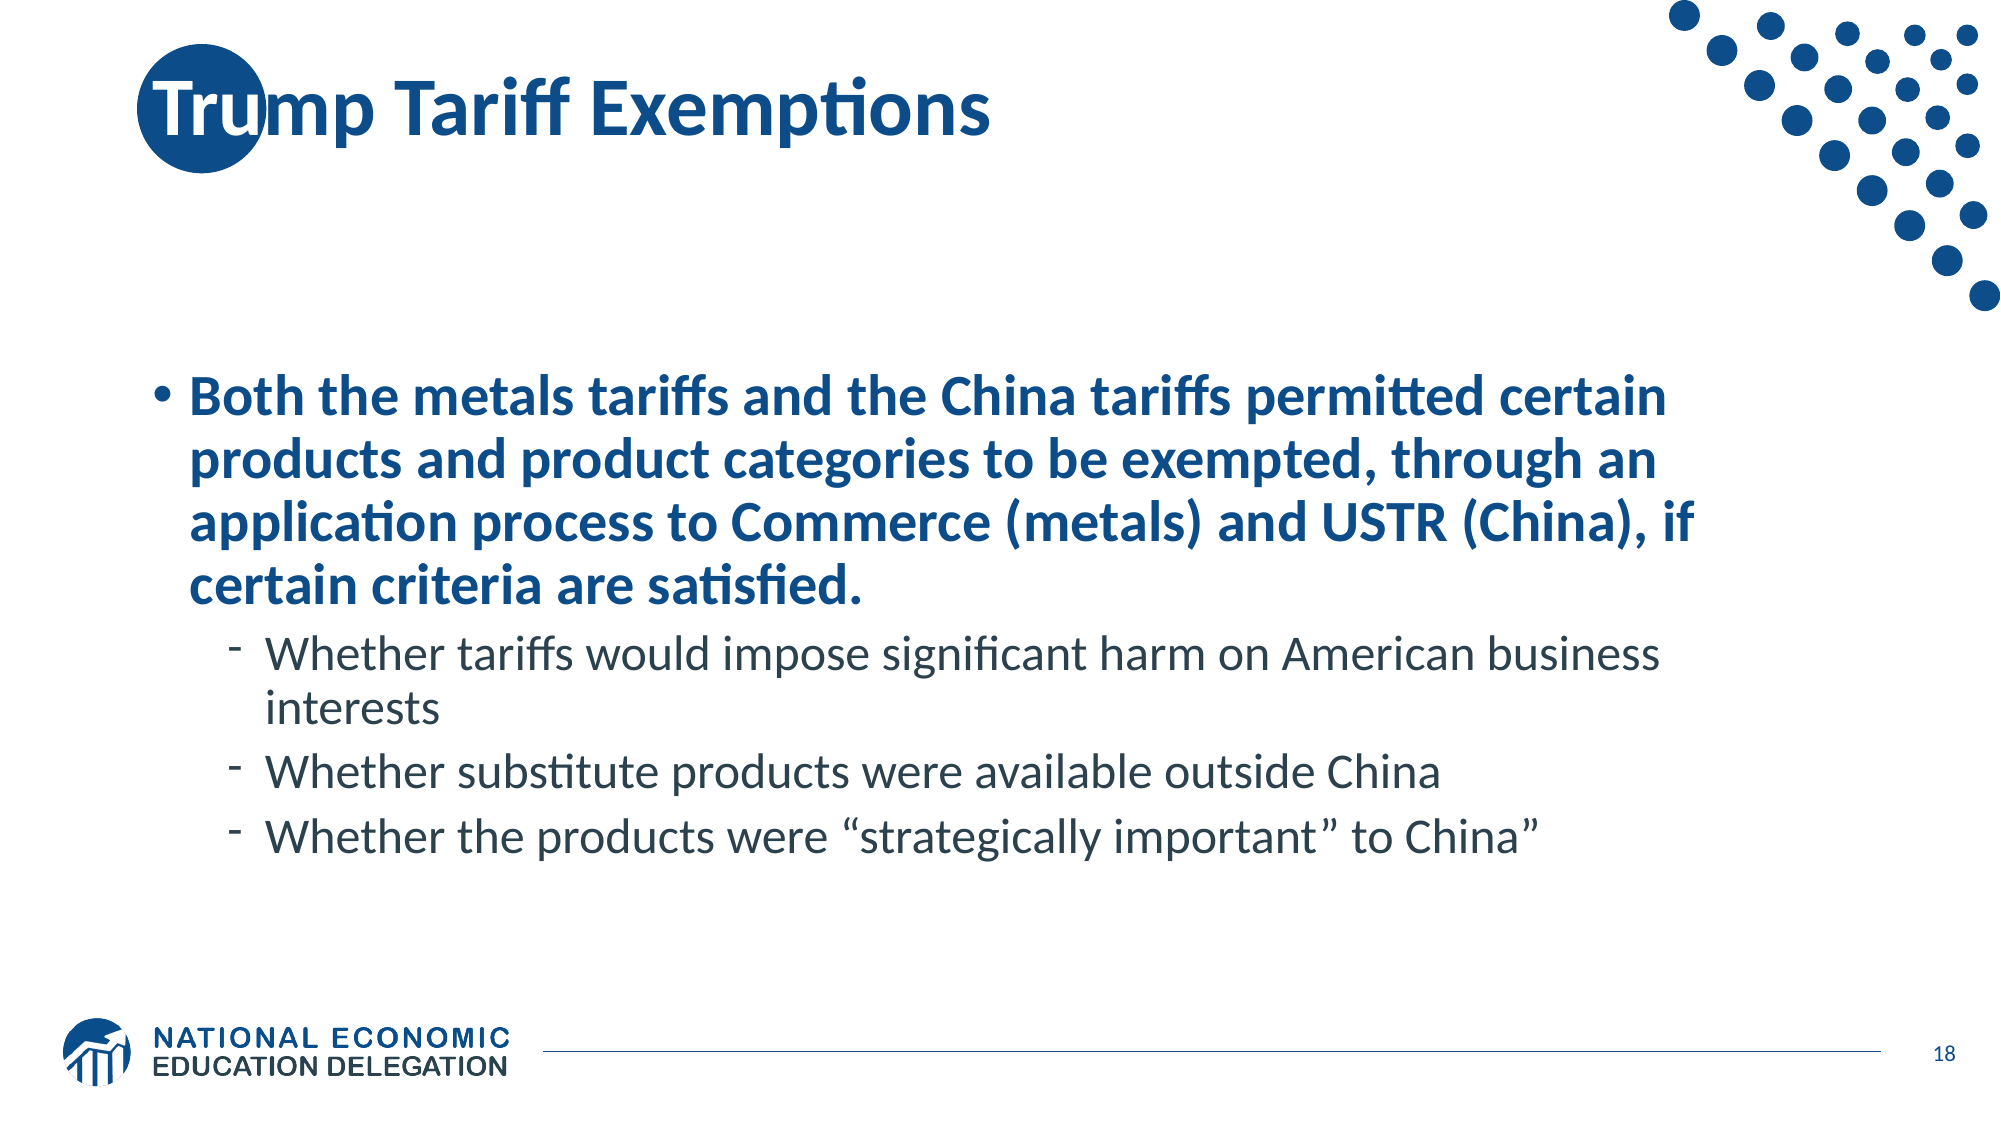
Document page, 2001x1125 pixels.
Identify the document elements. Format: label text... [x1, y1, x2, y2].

list Both the metals tariffs and the China tariffs permitted certain products and product categories to be exempted, through an application process to Commerce (metals) and USTR (China), if certain criteria are satisfied. Whether tariffs would impose significant harm on American business interests Whether substitute products were available outside China Whether the products were “strategically important” to China” [137, 257, 1863, 972]
title Trump Tariff Exemptions [137, 0, 1863, 218]
picture [55, 1013, 520, 1091]
slide_number 18 [1521, 1022, 1972, 1082]
